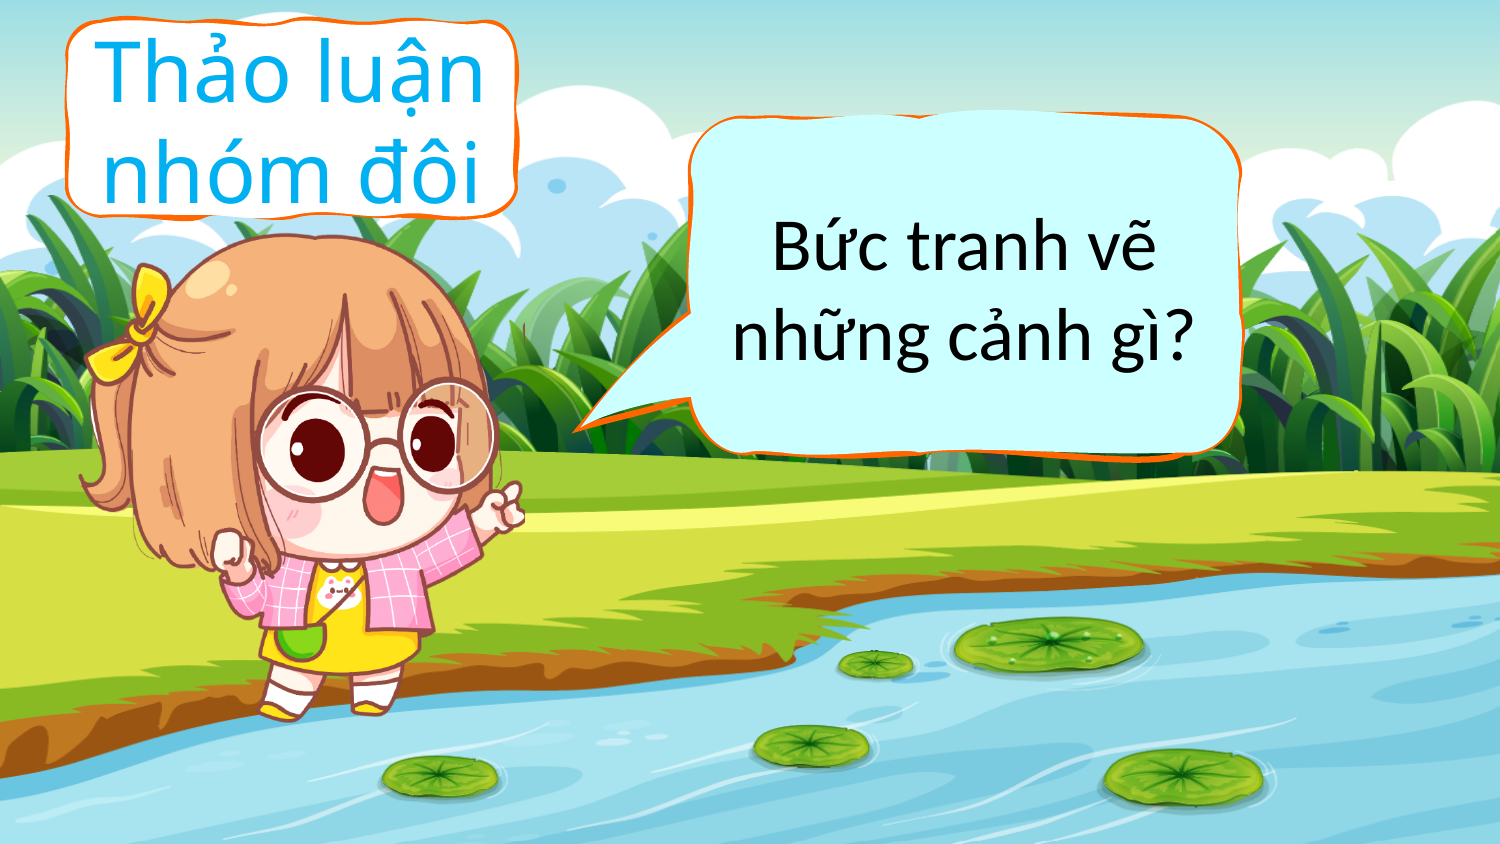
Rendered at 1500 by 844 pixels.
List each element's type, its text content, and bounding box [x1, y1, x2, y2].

picture [0, 0, 1500, 844]
text_box Bức tranh vẽ những cảnh gì? [577, 109, 1243, 461]
text_box Thảo luận nhóm đôi [66, 18, 518, 206]
